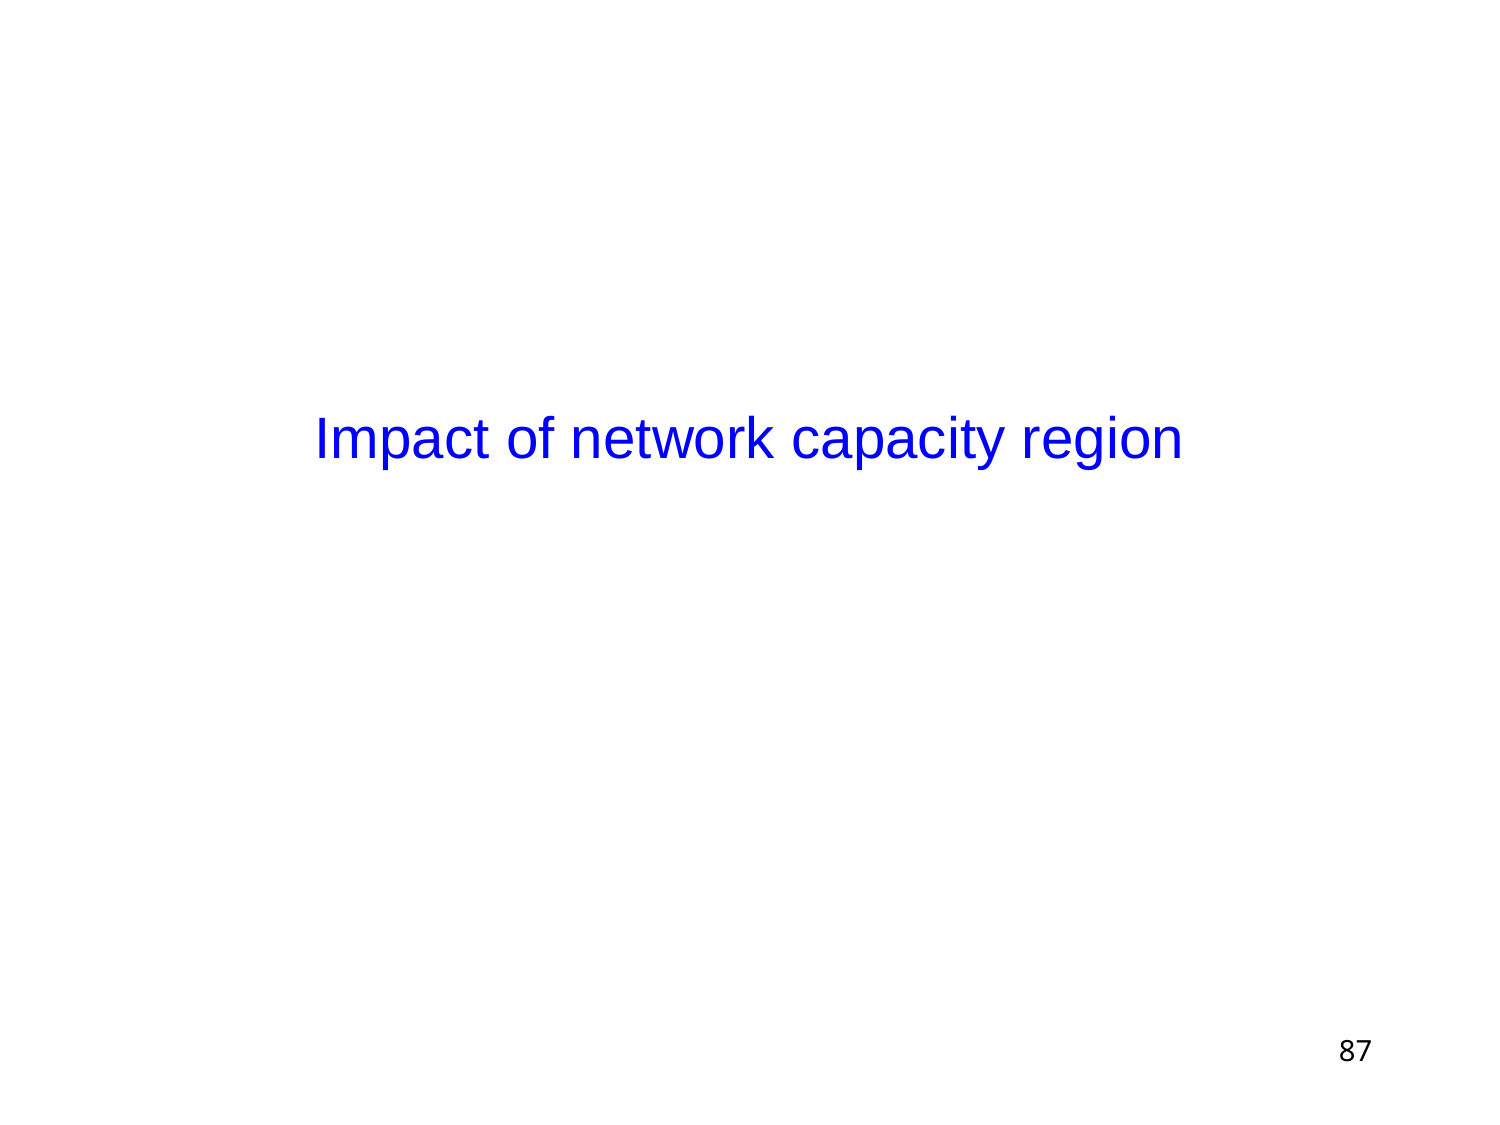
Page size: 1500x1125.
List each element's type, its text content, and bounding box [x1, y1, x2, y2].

title Impact of network capacity region [112, 349, 1388, 591]
slide_number 87 [1074, 1024, 1388, 1101]
